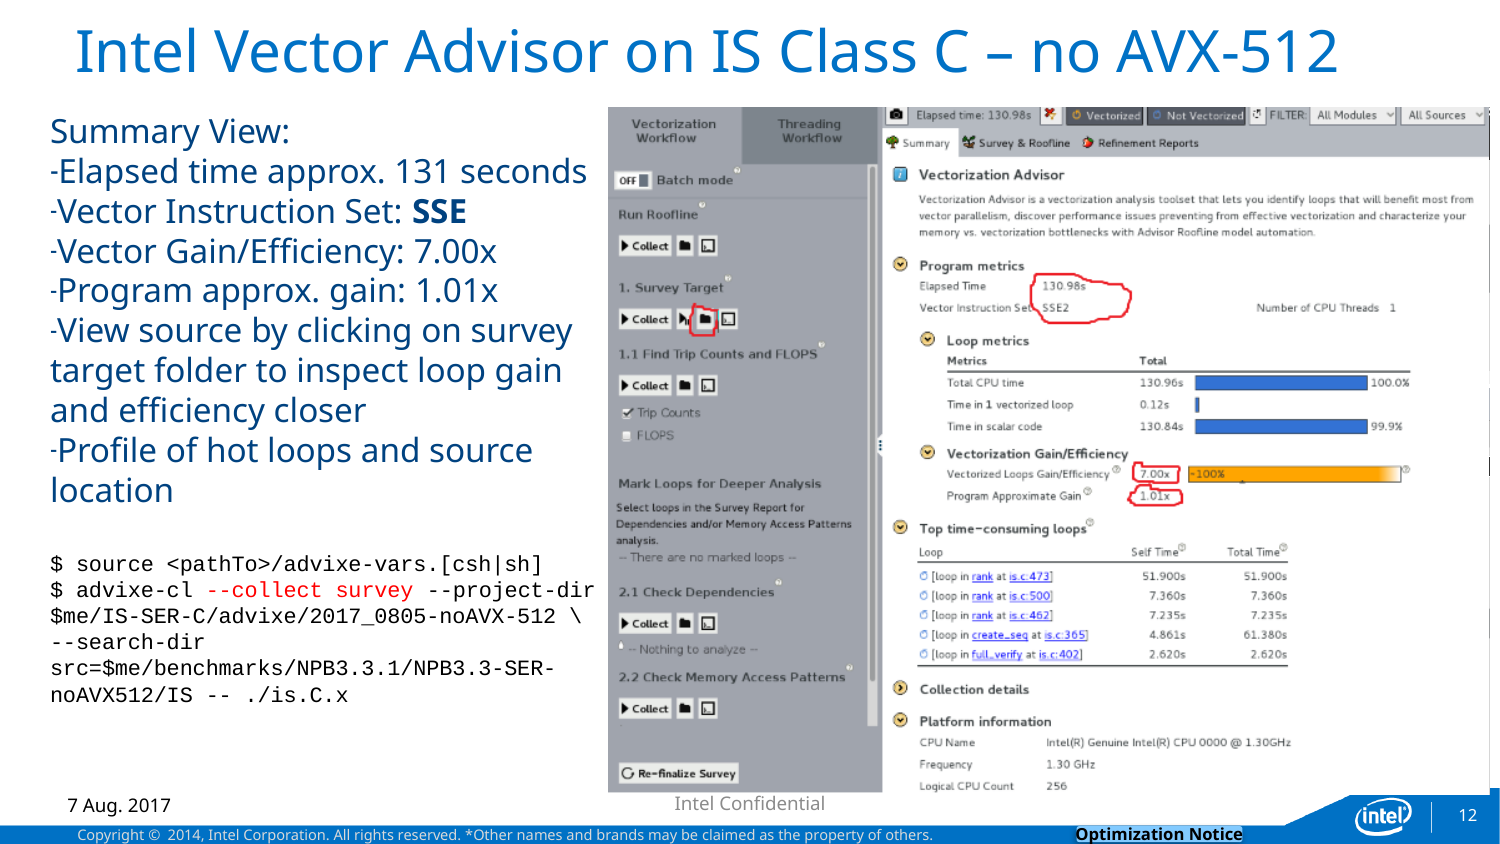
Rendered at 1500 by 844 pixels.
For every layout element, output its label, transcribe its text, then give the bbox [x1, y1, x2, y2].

title Intel Vector Advisor on IS Class C – no AVX-512 [75, 14, 1425, 104]
slide_number 12 [1422, 804, 1478, 840]
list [608, 107, 1490, 795]
text_box Summary View: Elapsed time approx. 131 seconds Vector Instruction Set: SSE Vector Gain/Efficiency: 7.00x Program approx. gain: 1.01x View source by clicking on survey target folder to inspect loop gain and efficiency closer Profile of hot loops and source location $ source <pathTo>/advixe-vars.[csh|sh] $ advixe-cl --collect survey --project-dir $me/IS-SER-C/advixe/2017_0805-noAVX-512 \ --search-dir src=$me/benchmarks/NPB3.3.1/NPB3.3-SER-noAVX512/IS -- ./is.C.x [35, 102, 623, 794]
footer Intel Confidential [512, 794, 988, 827]
picture [0, 788, 1500, 844]
